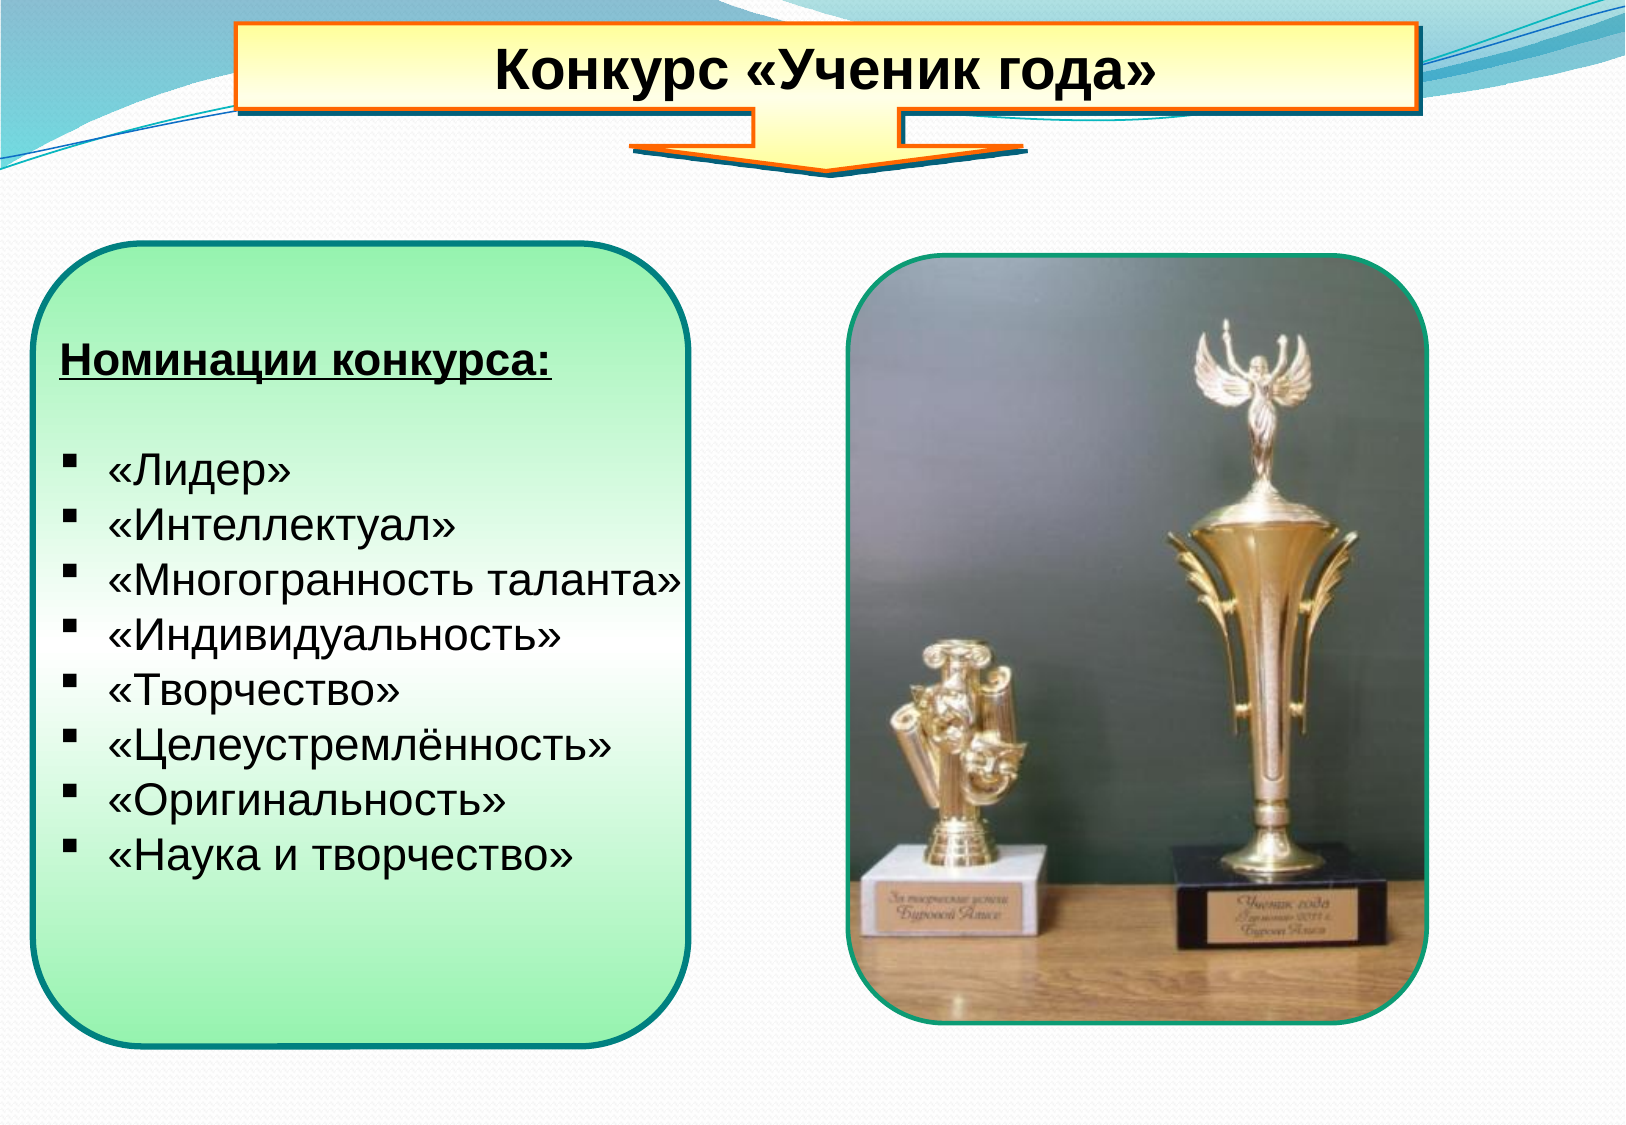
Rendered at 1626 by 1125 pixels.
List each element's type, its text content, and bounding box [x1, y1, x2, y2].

picture [900, 28, 1418, 145]
text_box [70, 1020, 651, 1047]
text_box Номинации конкурса: «Лидер» «Интеллектуал» «Многогранность таланта» «Индивидуальность» «Творчество» «Целеустремлённость» «Оригинальность» «Наука и творчество» [44, 267, 707, 1020]
picture [240, 109, 753, 113]
picture [661, 151, 707, 157]
picture [906, 156, 952, 162]
text_box Конкурс «Ученик года» [235, 23, 1417, 172]
text_box [74, 243, 647, 267]
text_box [32, 304, 44, 986]
picture [787, 167, 834, 173]
picture [847, 255, 1427, 1024]
picture [843, 164, 889, 170]
picture [724, 159, 770, 165]
